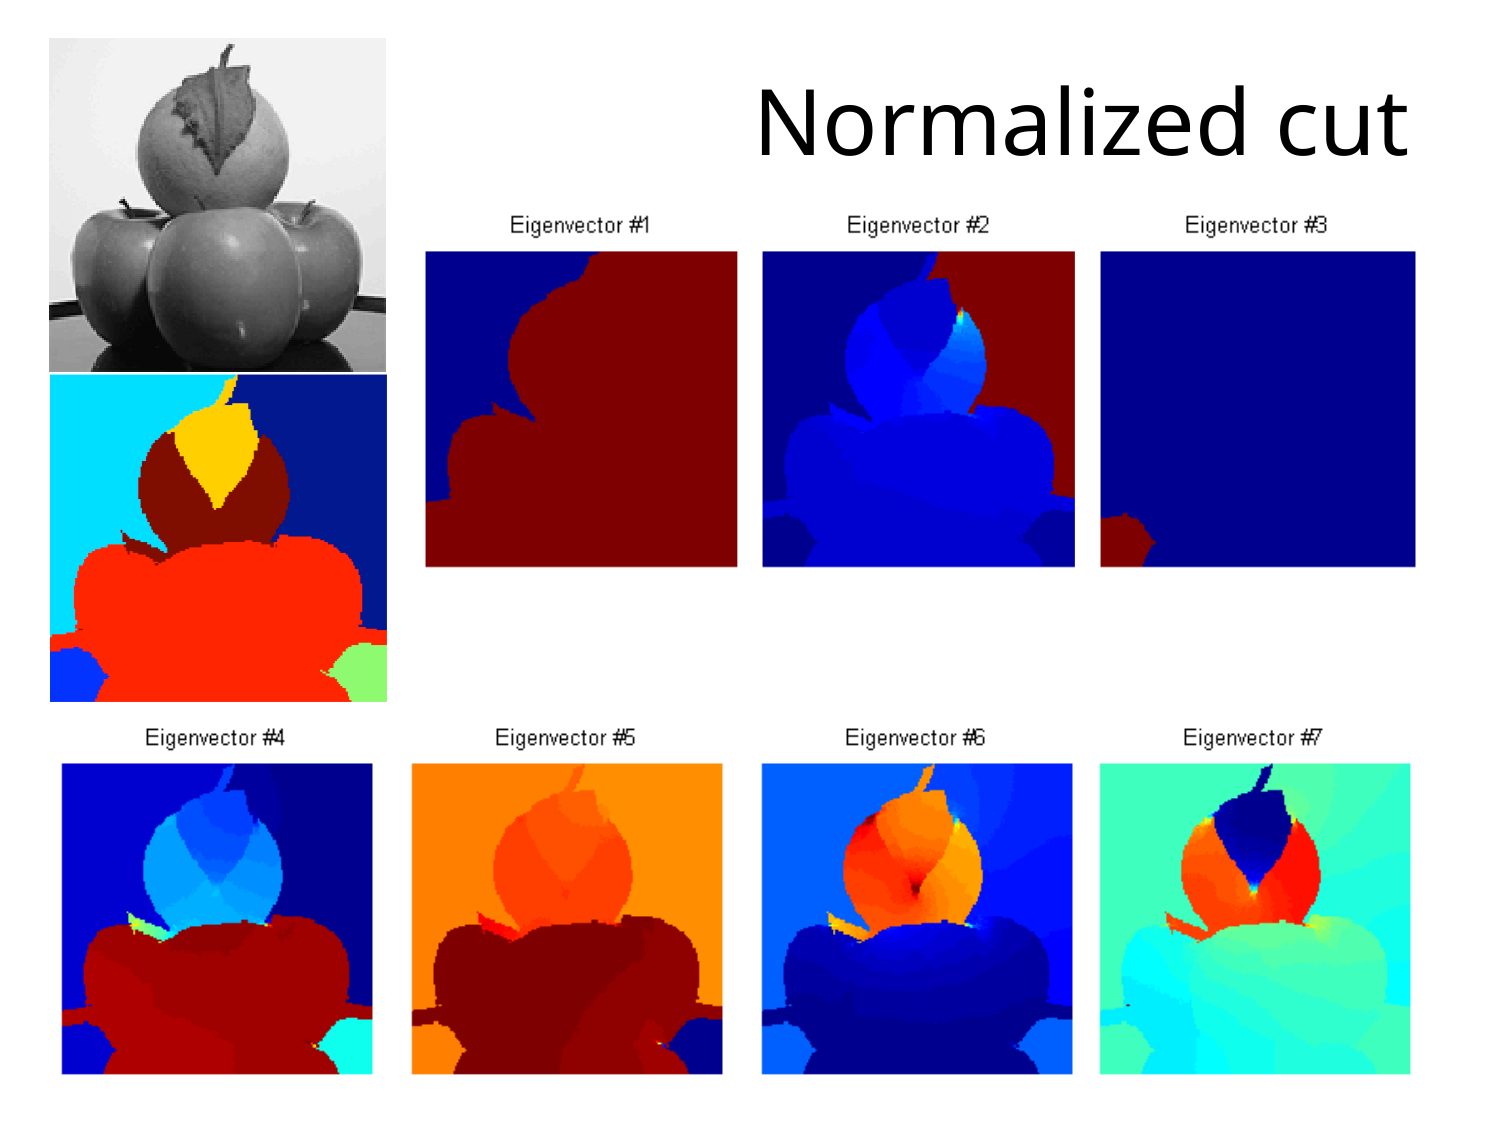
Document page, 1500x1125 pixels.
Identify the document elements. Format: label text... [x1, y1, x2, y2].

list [399, 212, 736, 581]
picture [737, 212, 1436, 581]
picture [37, 724, 1431, 1088]
picture [37, 24, 390, 702]
title Normalized cut [390, 24, 1426, 213]
